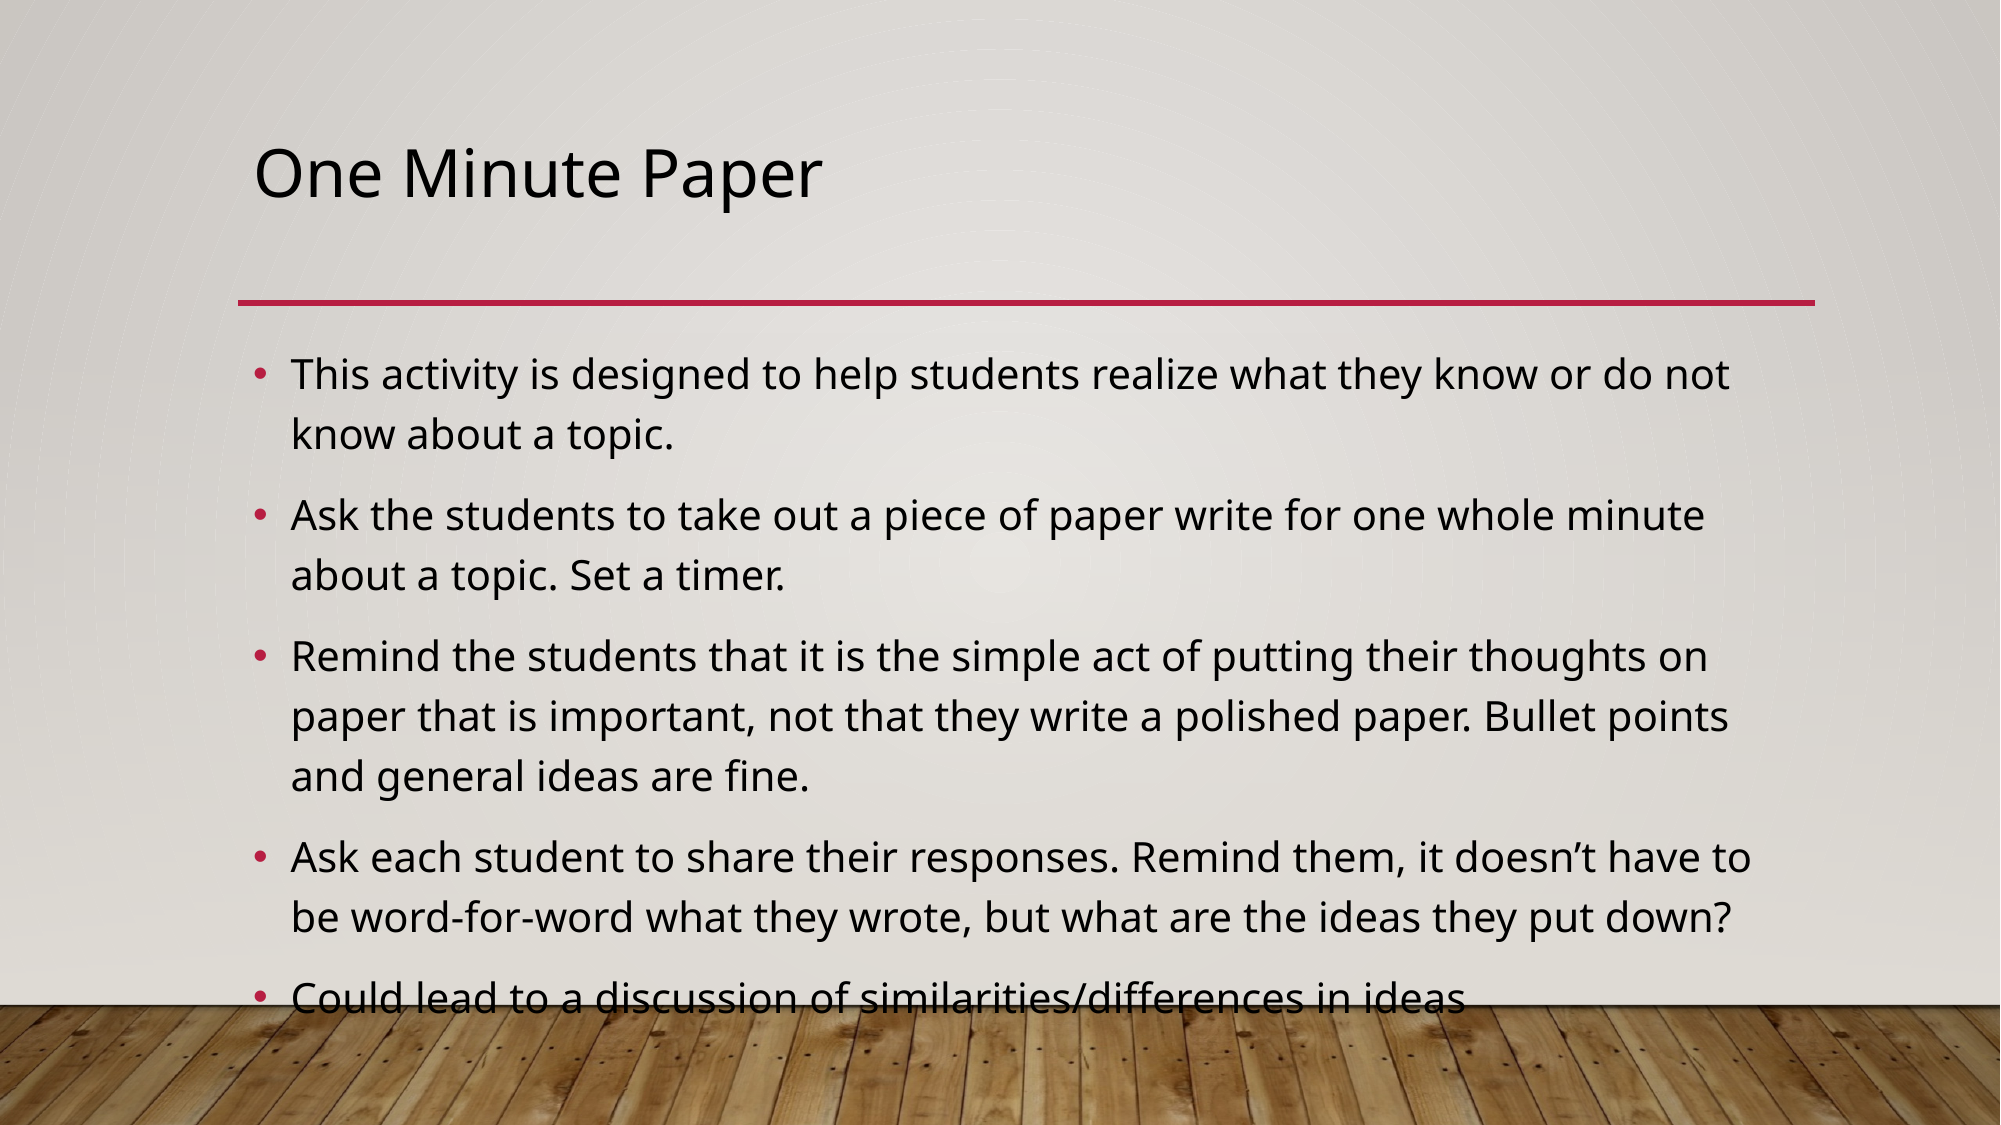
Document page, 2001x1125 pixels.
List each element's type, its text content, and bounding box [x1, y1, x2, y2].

picture [0, 1005, 2000, 1125]
title One Minute Paper [238, 131, 1814, 305]
list This activity is designed to help students realize what they know or do not know about a topic. Ask the students to take out a piece of paper write for one whole minute about a topic. Set a timer. Remind the students that it is the simple act of putting their thoughts on paper that is important, not that they write a polished paper. Bullet points and general ideas are fine. Ask each student to share their responses. Remind them, it doesn’t have to be word-for-word what they wrote, but what are the ideas they put down? Could lead to a discussion of similarities/differences in ideas [238, 330, 1814, 987]
